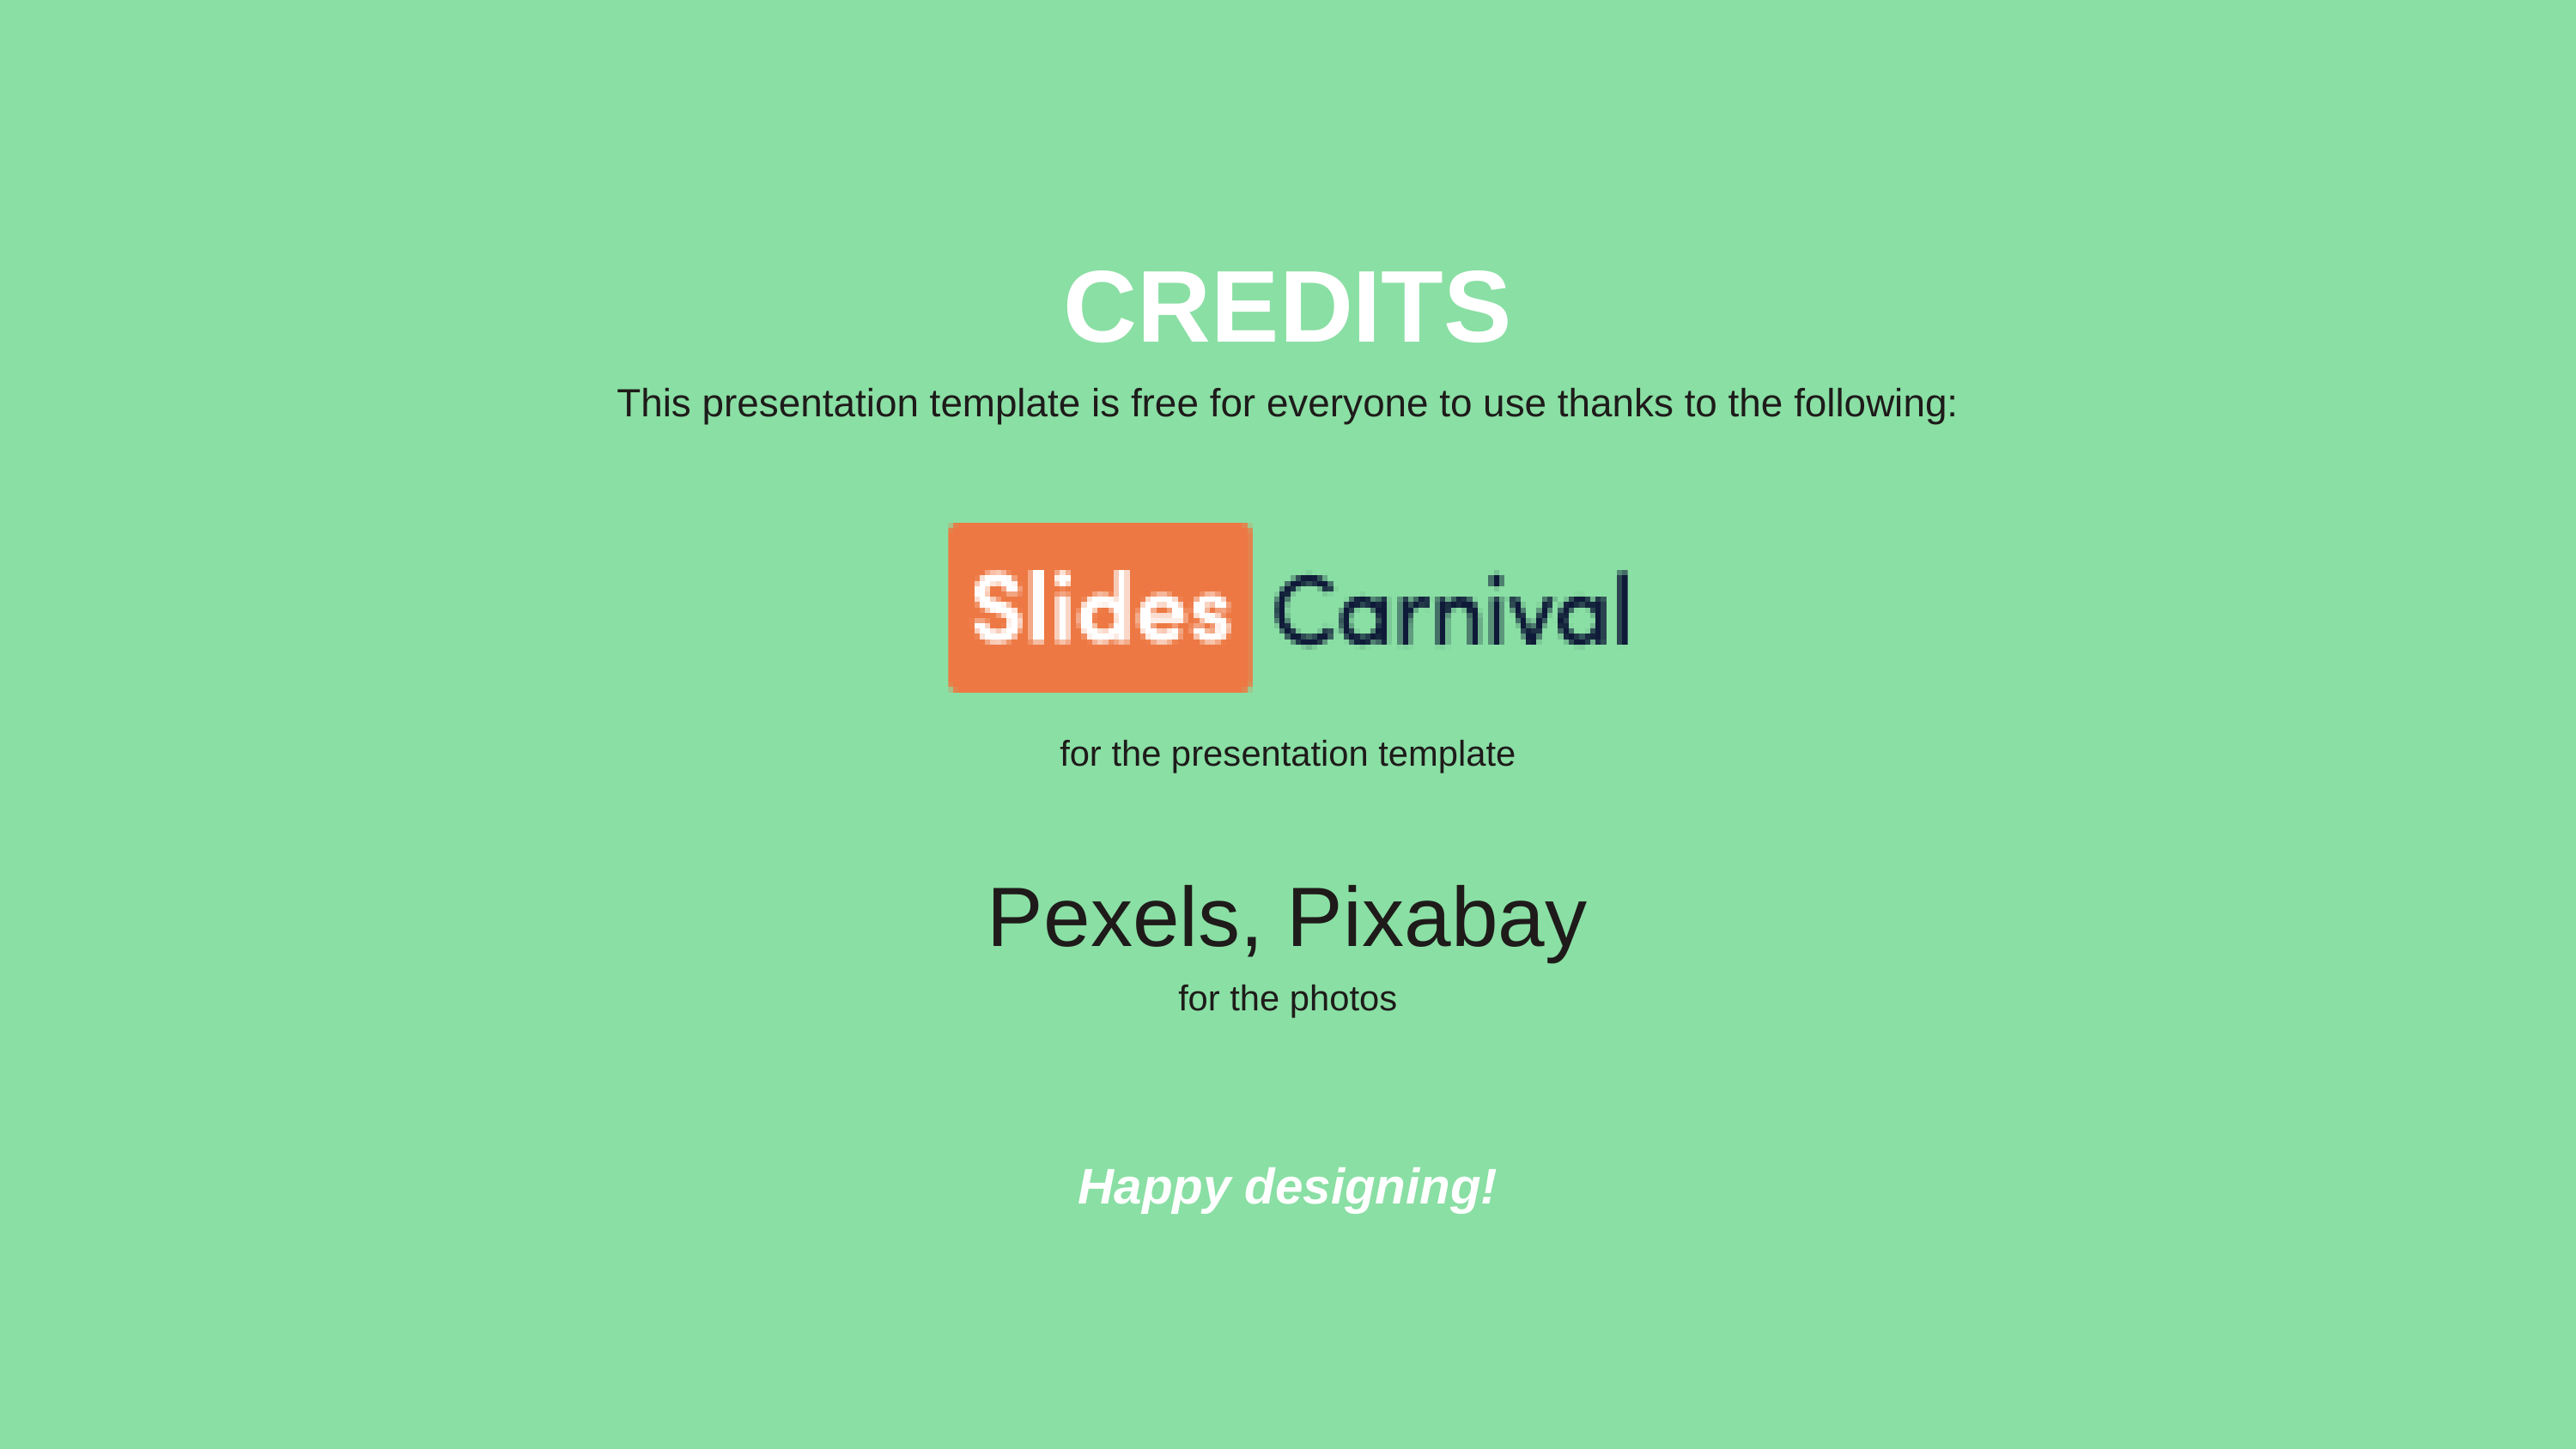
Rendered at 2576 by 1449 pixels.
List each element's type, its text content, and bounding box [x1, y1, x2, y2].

text_box Pexels, Pixabay [860, 862, 1716, 964]
text_box [948, 523, 1628, 693]
text_box CREDITS [770, 239, 1806, 363]
text_box for the photos [592, 965, 1984, 1018]
text_box Happy designing! [1001, 1140, 1575, 1214]
text_box This presentation template is free for everyone to use thanks to the following: [475, 367, 2100, 425]
text_box for the presentation template [592, 720, 1984, 773]
